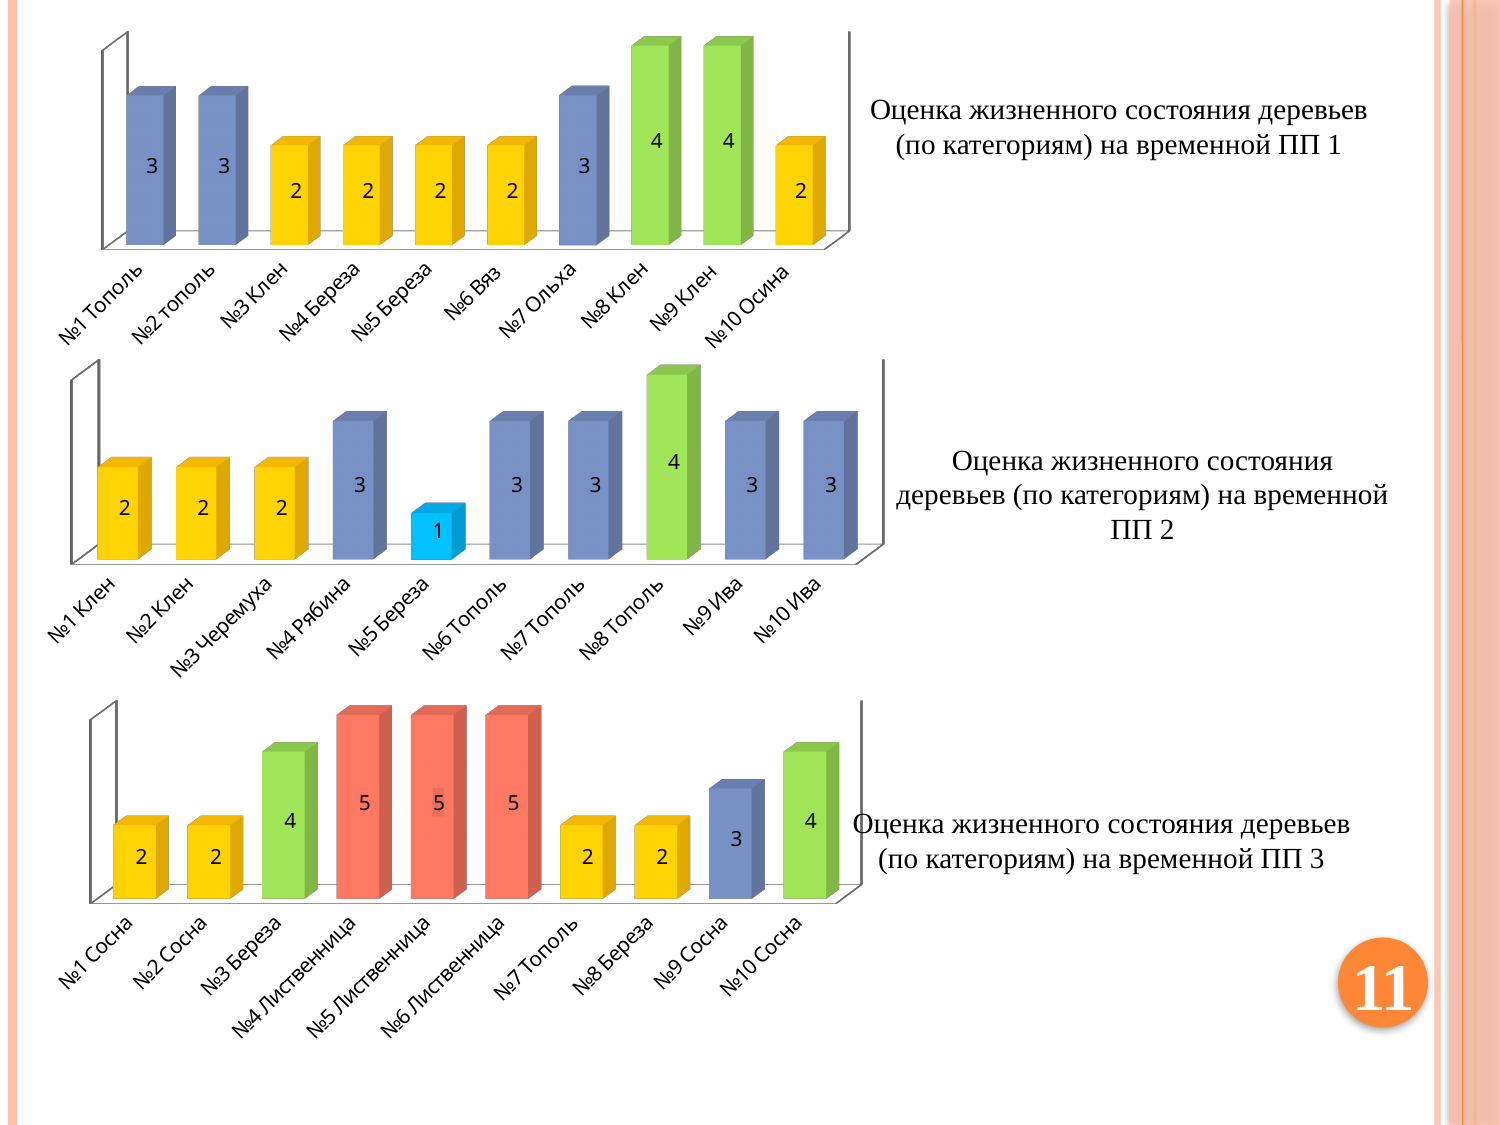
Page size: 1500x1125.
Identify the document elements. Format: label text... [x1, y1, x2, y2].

text_box Оценка жизненного состояния деревьев (по категориям) на временной ПП 2 [909, 433, 1407, 554]
chart [22, 22, 903, 1056]
slide_number 11 [1333, 940, 1434, 1027]
text_box Оценка жизненного состояния деревьев (по категориям) на временной ПП 1 [873, 82, 1395, 168]
text_box Оценка жизненного состояния деревьев (по категориям) на временной ПП 3 [886, 796, 1371, 882]
